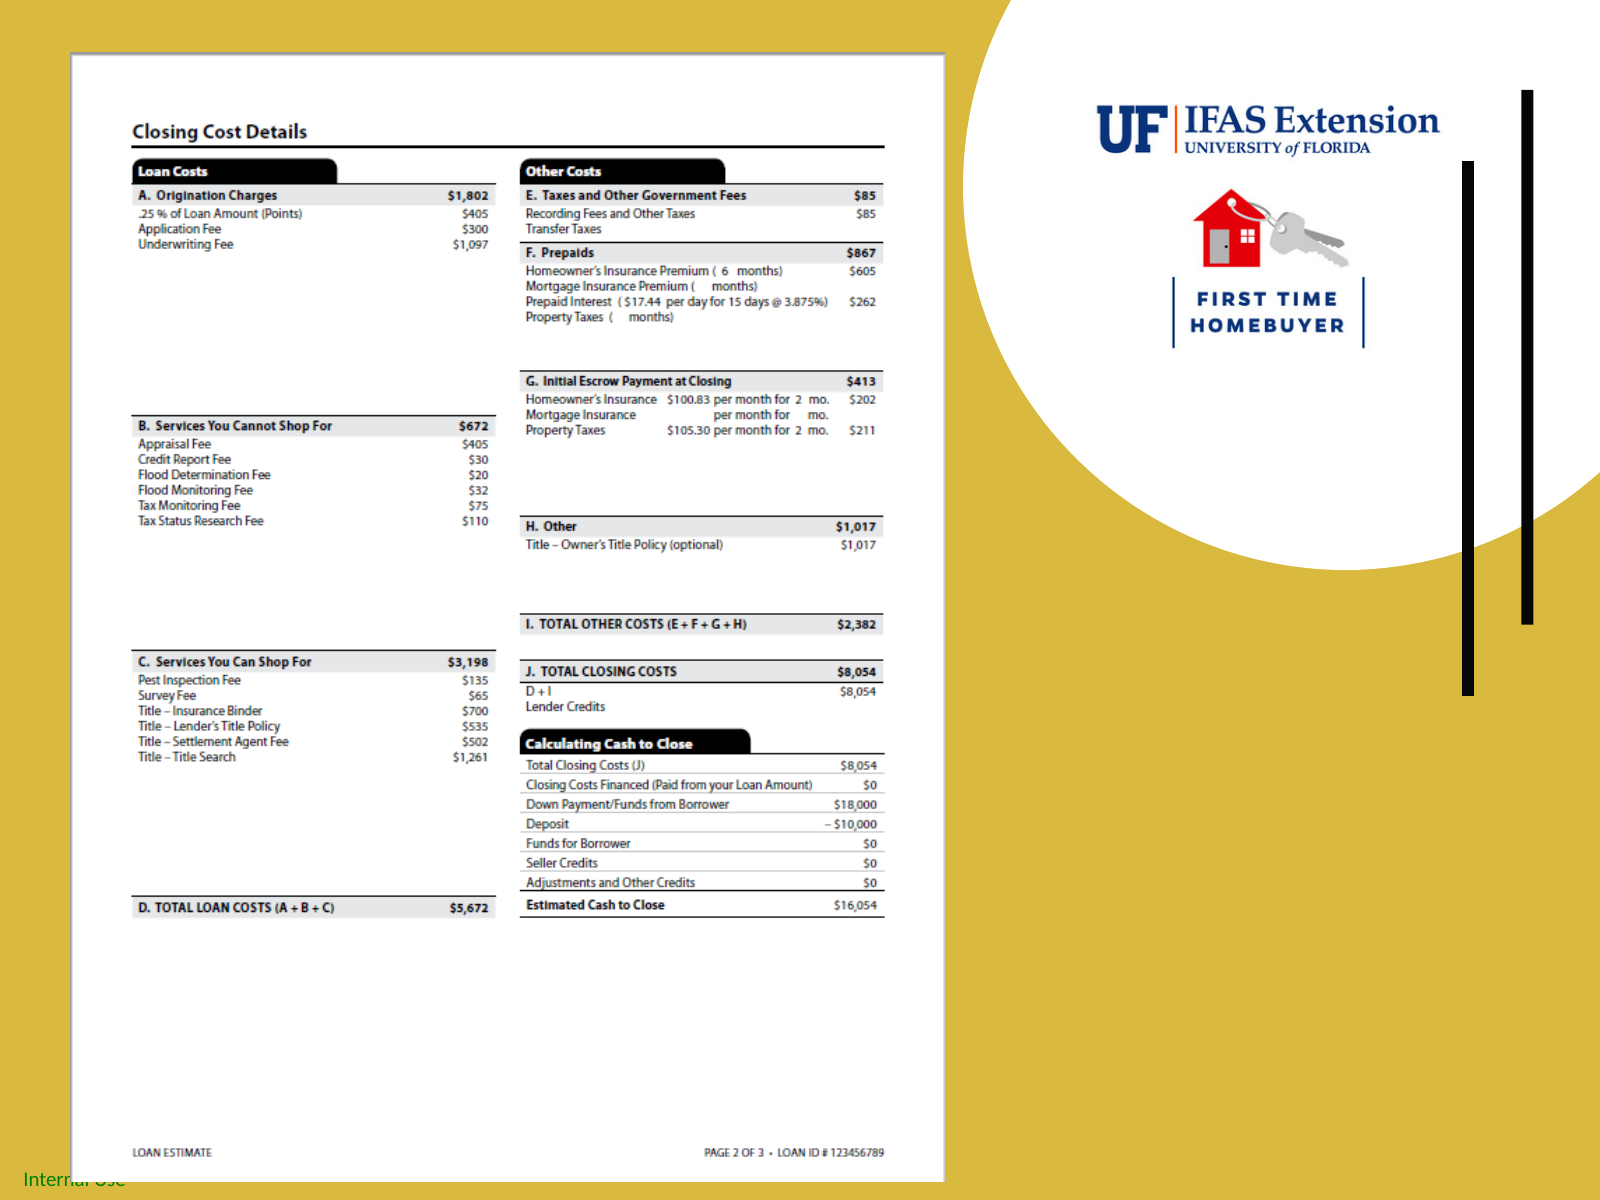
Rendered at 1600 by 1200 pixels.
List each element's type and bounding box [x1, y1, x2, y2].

picture [70, 52, 945, 1182]
text_box [960, 0, 1600, 697]
picture [1080, 87, 1454, 368]
